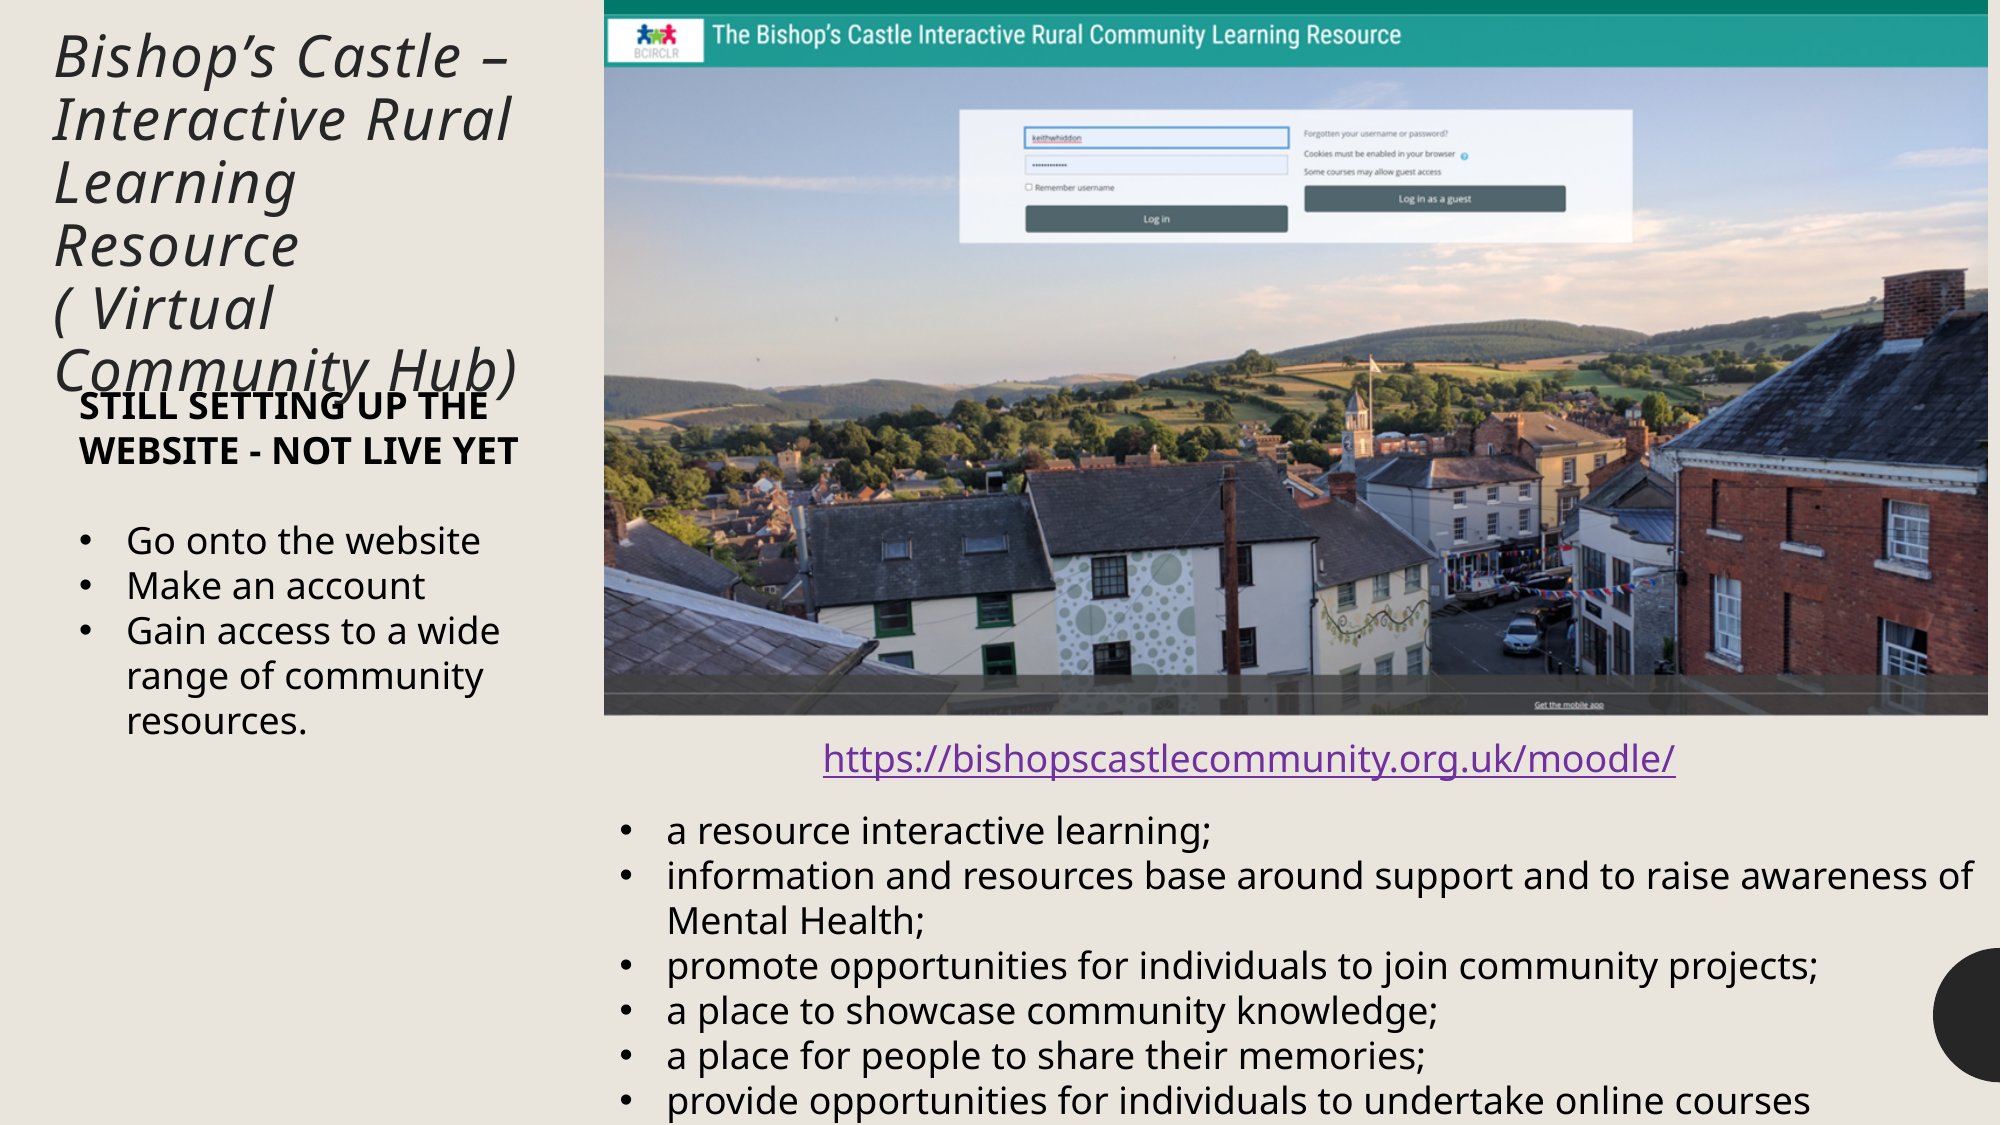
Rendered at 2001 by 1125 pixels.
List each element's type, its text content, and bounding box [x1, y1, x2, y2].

title Bishop’s Castle – Interactive Rural Learning Resource ( Virtual Community Hub) [38, 20, 544, 800]
picture [604, 0, 1988, 716]
text_box a resource interactive learning; information and resources base around support and to raise awareness of Mental Health; promote opportunities for individuals to join community projects; a place to showcase community knowledge; a place for people to share their memories; provide opportunities for individuals to undertake online courses [604, 799, 2000, 1125]
text_box https://bishopscastlecommunity.org.uk/moodle/ [807, 727, 1820, 794]
text_box STILL SETTING UP THE WEBSITE - NOT LIVE YET Go onto the website Make an account Gain access to a wide range of community resources. [64, 374, 570, 795]
